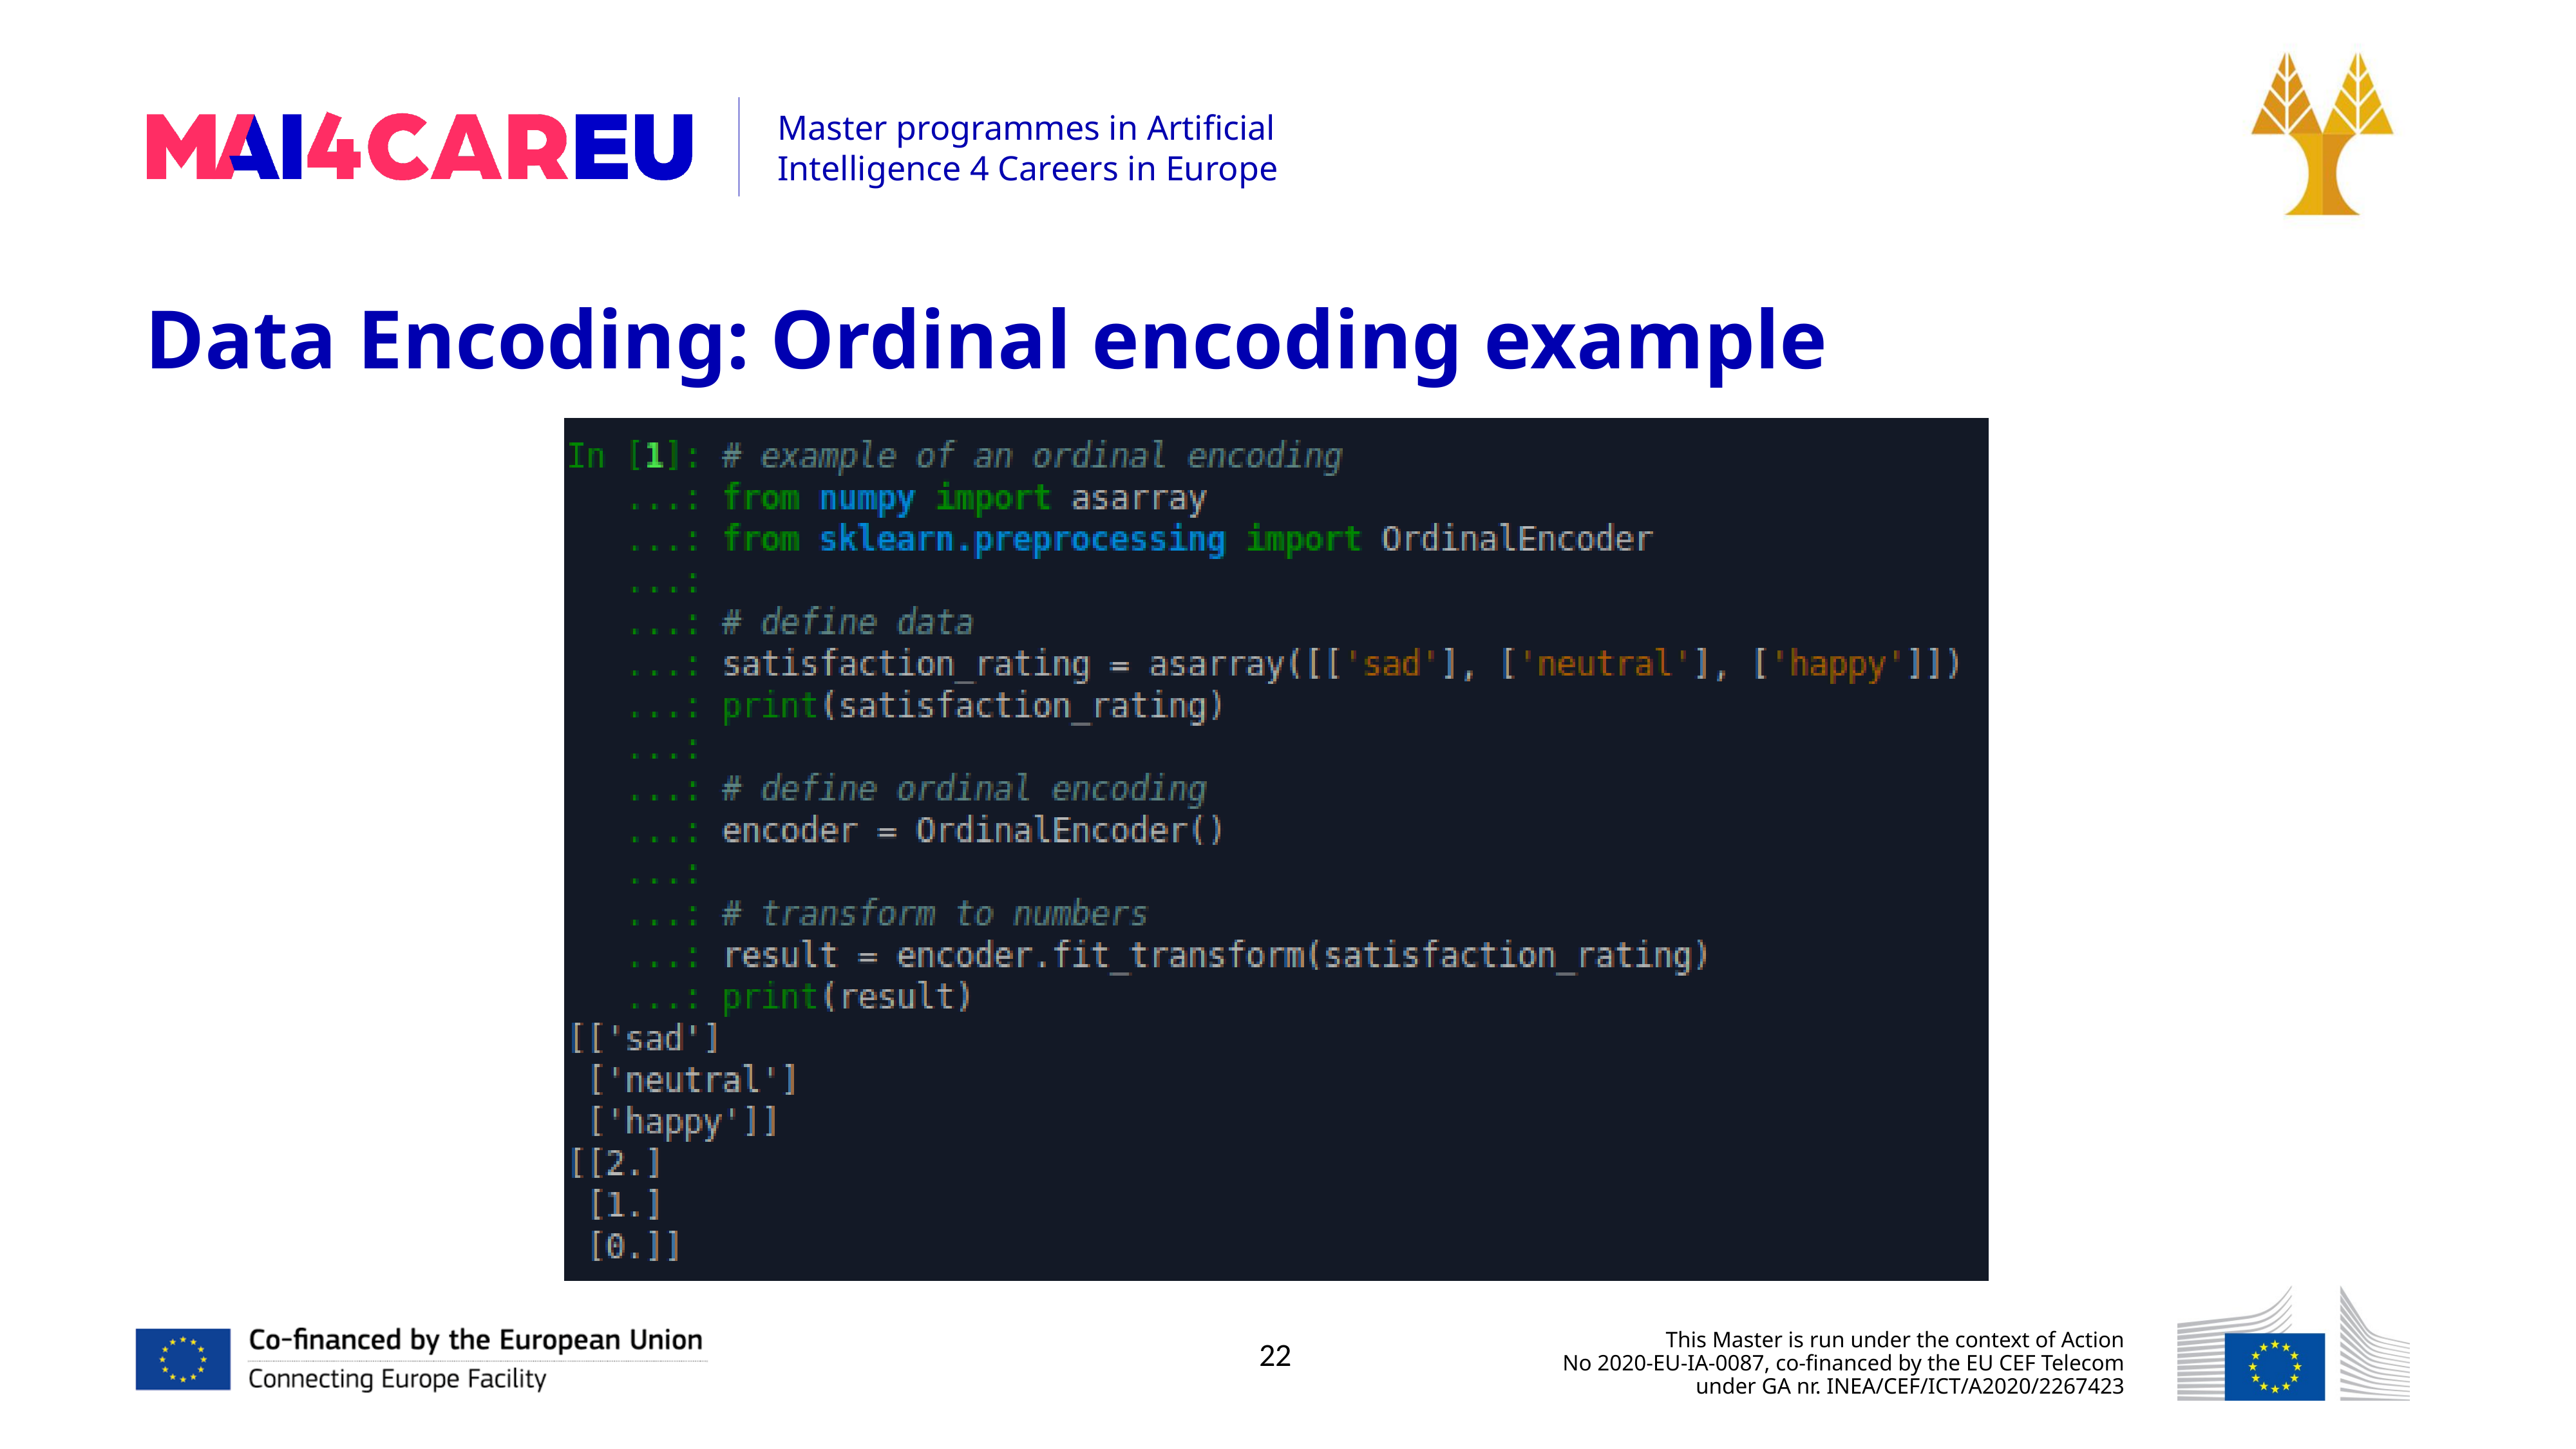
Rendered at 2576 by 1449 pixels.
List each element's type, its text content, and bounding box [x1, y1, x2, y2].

picture [2177, 1285, 2410, 1401]
list Data Encoding: Ordinal encoding example [136, 286, 2417, 451]
picture [124, 1319, 713, 1399]
slide_number 22 [1222, 1314, 1329, 1392]
picture [564, 418, 1989, 1281]
picture [2216, 39, 2417, 238]
picture [147, 111, 692, 180]
